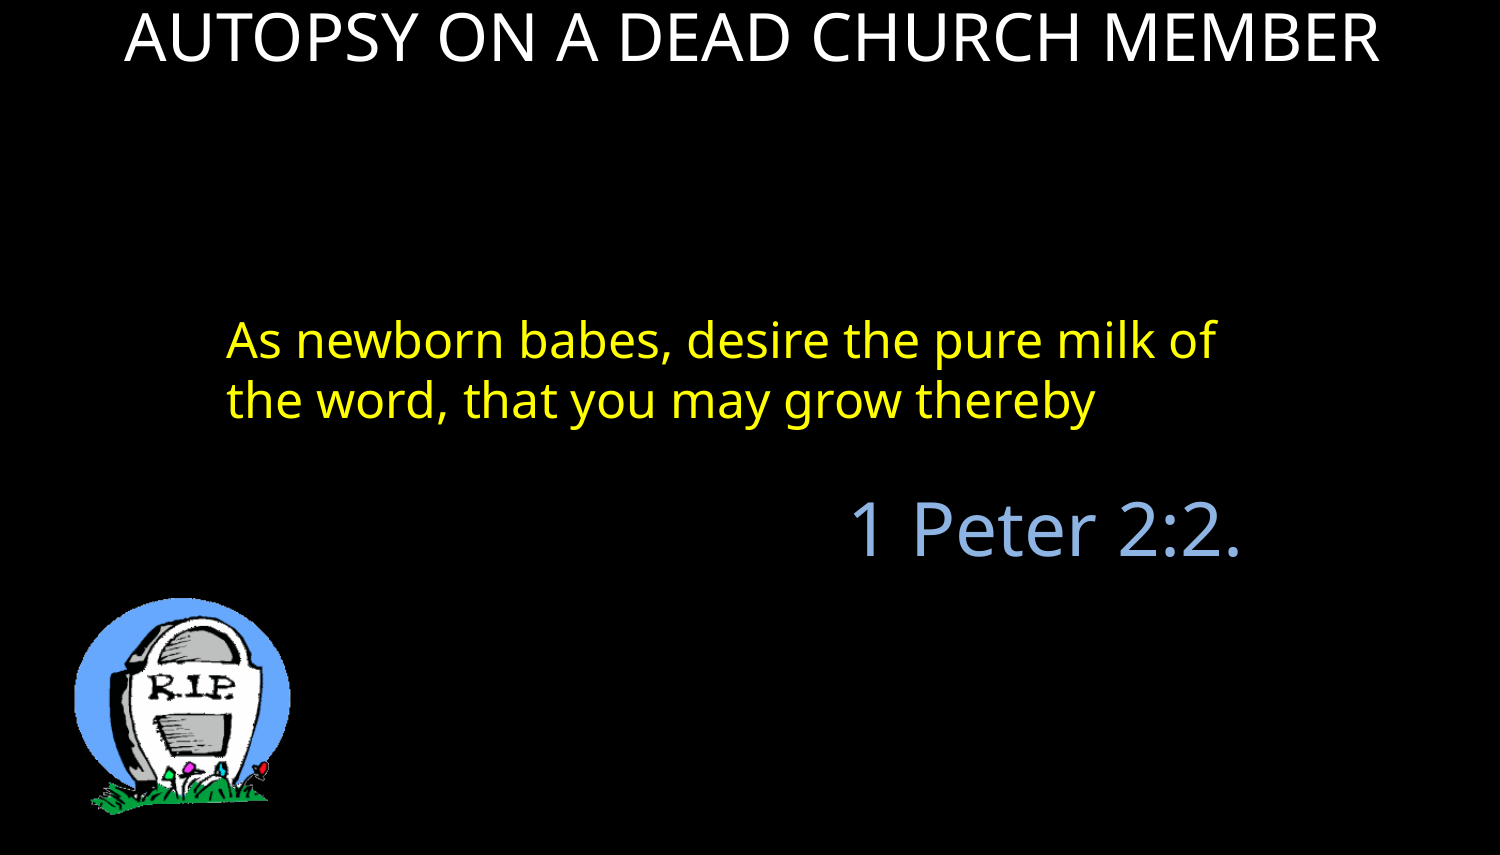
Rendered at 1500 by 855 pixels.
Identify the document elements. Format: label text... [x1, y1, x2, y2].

picture [65, 582, 301, 819]
text_box 1 Peter 2:2. [636, 474, 1259, 579]
text_box AUTOPSY ON A DEAD CHURCH MEMBER [65, 0, 1442, 83]
text_box As newborn babes, desire the pure milk of the word, that you may grow thereby [211, 301, 1272, 437]
